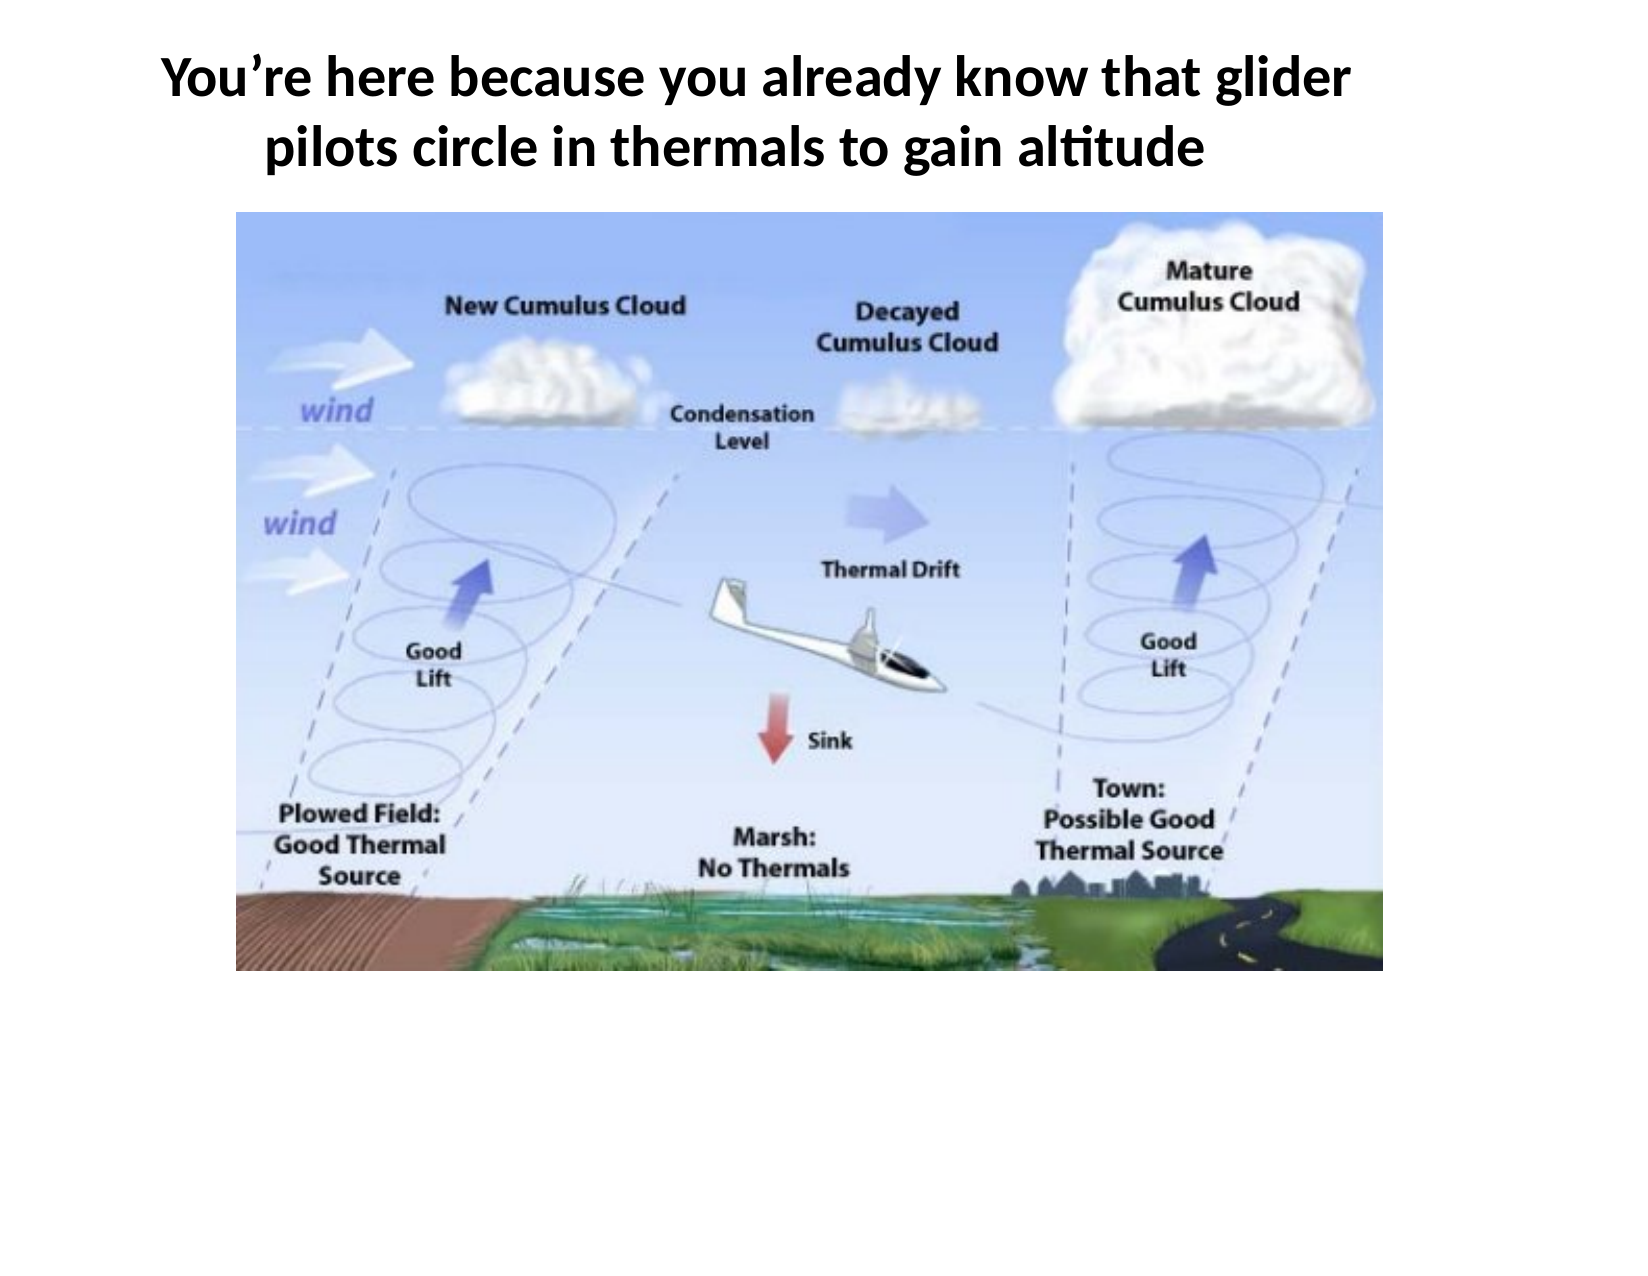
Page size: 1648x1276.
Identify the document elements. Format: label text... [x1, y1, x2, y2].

text_box [802, 16, 1631, 560]
picture [235, 212, 1383, 972]
text_box You’re here because you already know that glider pilots circle in thermals to gain altitude [161, 37, 802, 260]
text_box Thermal Lift [70, 34, 757, 142]
